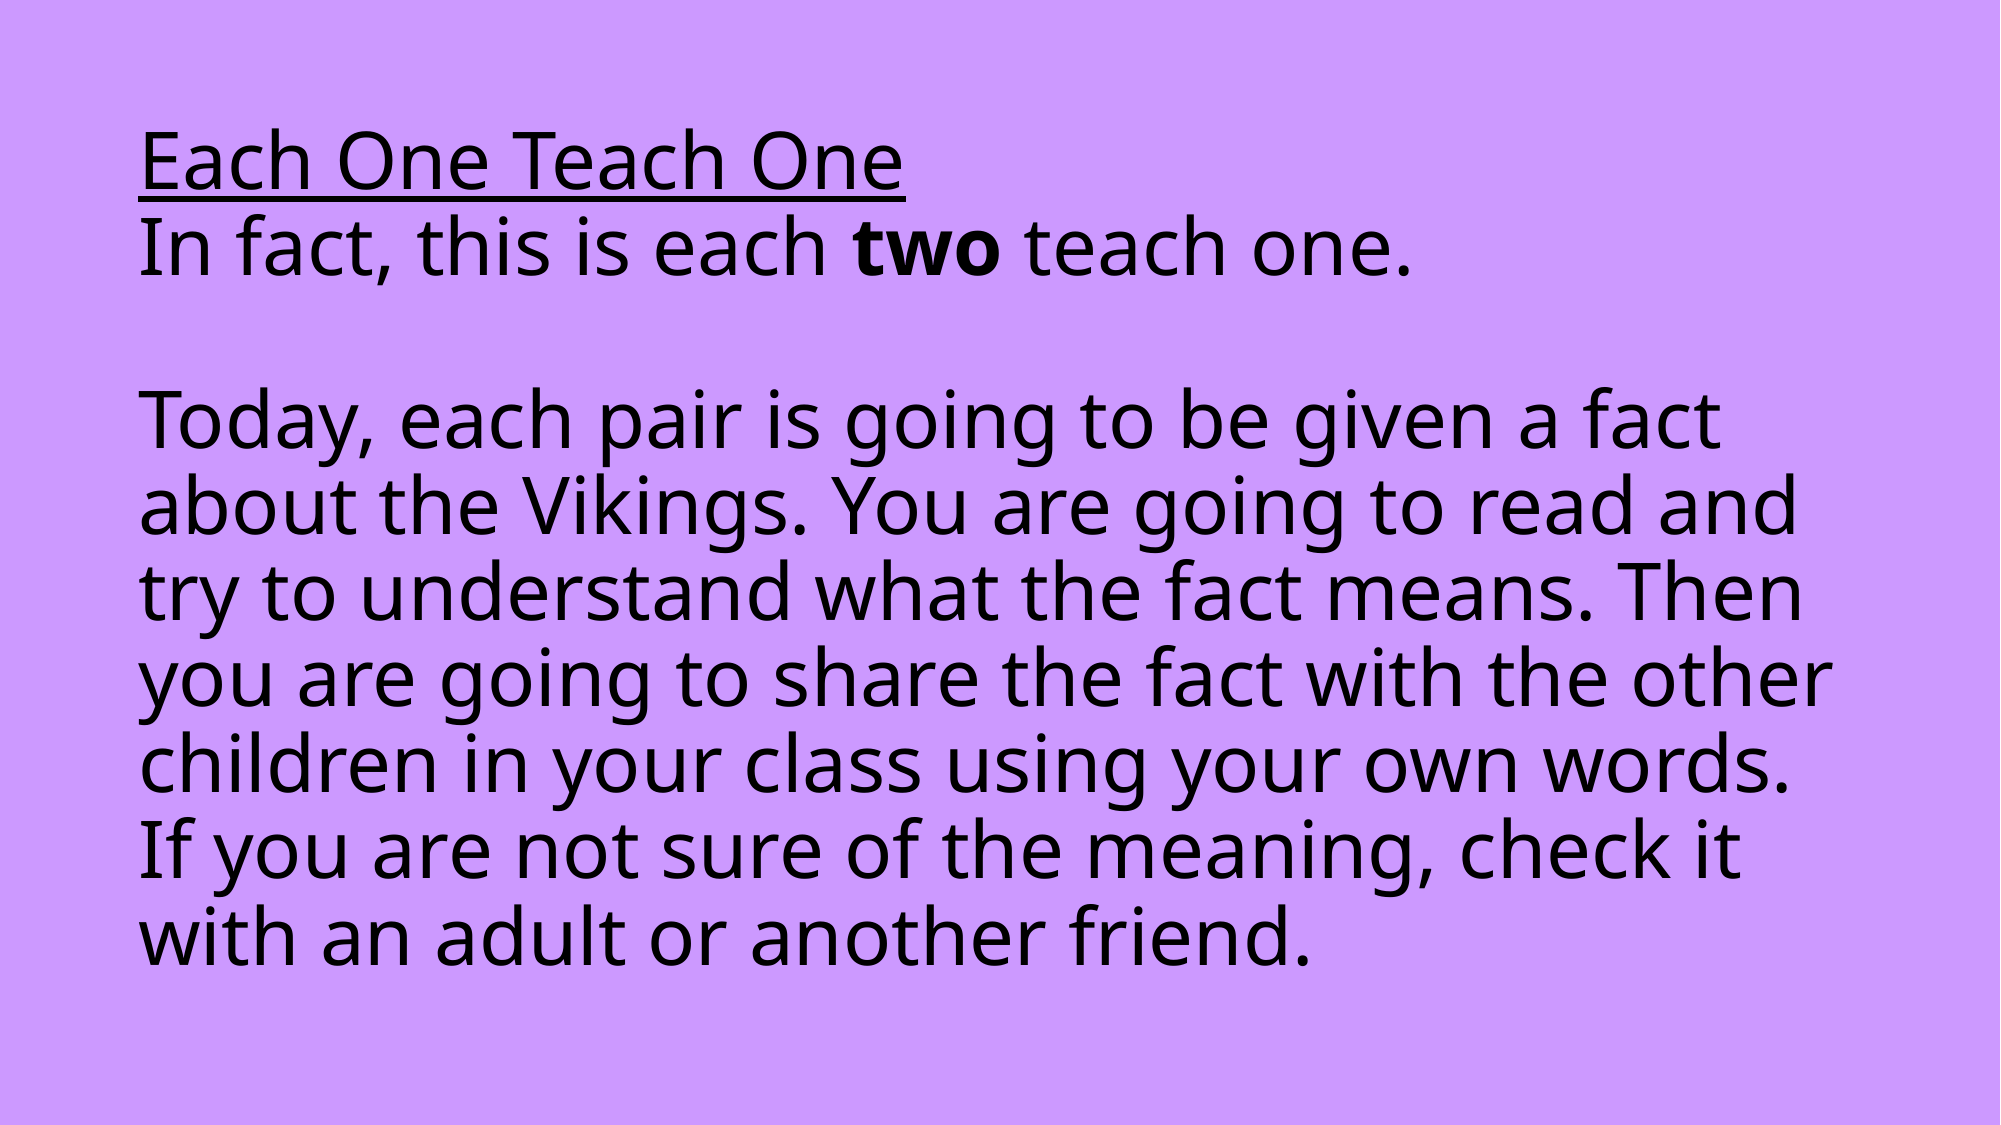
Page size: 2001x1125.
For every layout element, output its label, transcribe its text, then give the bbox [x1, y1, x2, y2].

title Each One Teach One In fact, this is each two teach one. Today, each pair is going to be given a fact about the Vikings. You are going to read and try to understand what the fact means. Then you are going to share the fact with the other children in your class using your own words. If you are not sure of the meaning, check it with an adult or another friend. [123, 110, 1884, 990]
